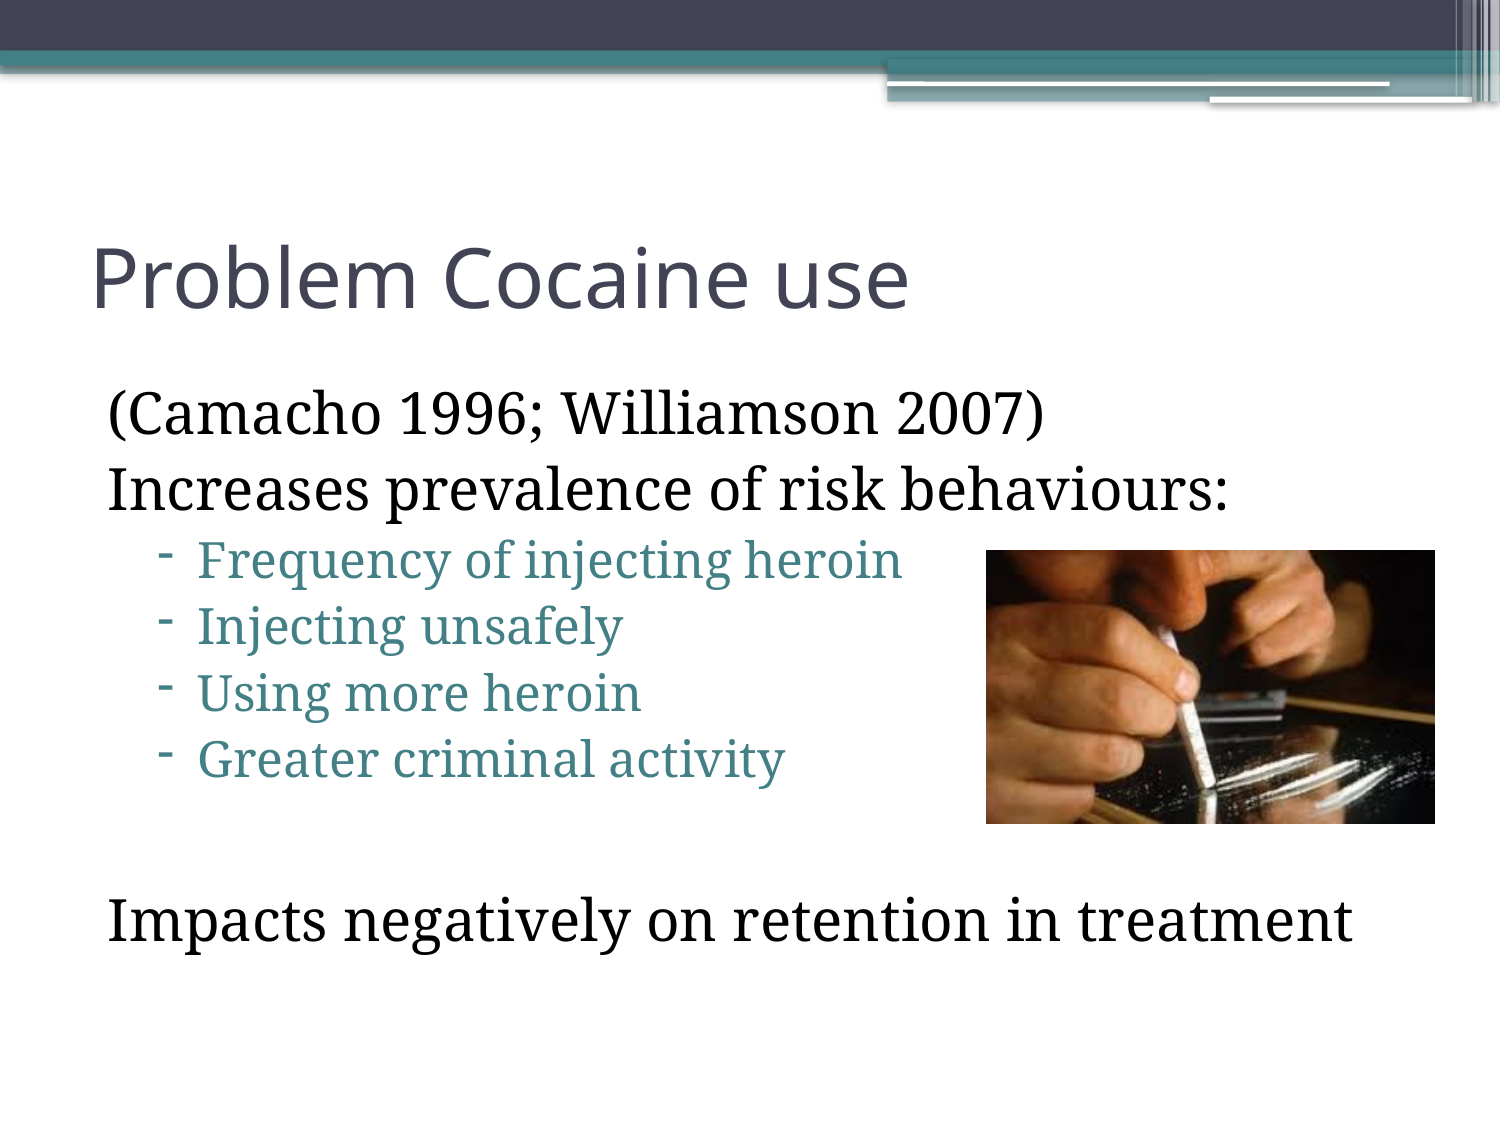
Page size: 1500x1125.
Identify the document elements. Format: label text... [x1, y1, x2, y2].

title Problem Cocaine use [75, 187, 1425, 363]
picture [985, 550, 1435, 825]
list (Camacho 1996; Williamson 2007) Increases prevalence of risk behaviours: Frequency of injecting heroin Injecting unsafely Using more heroin Greater criminal activity Impacts negatively on retention in treatment [75, 368, 1425, 1024]
